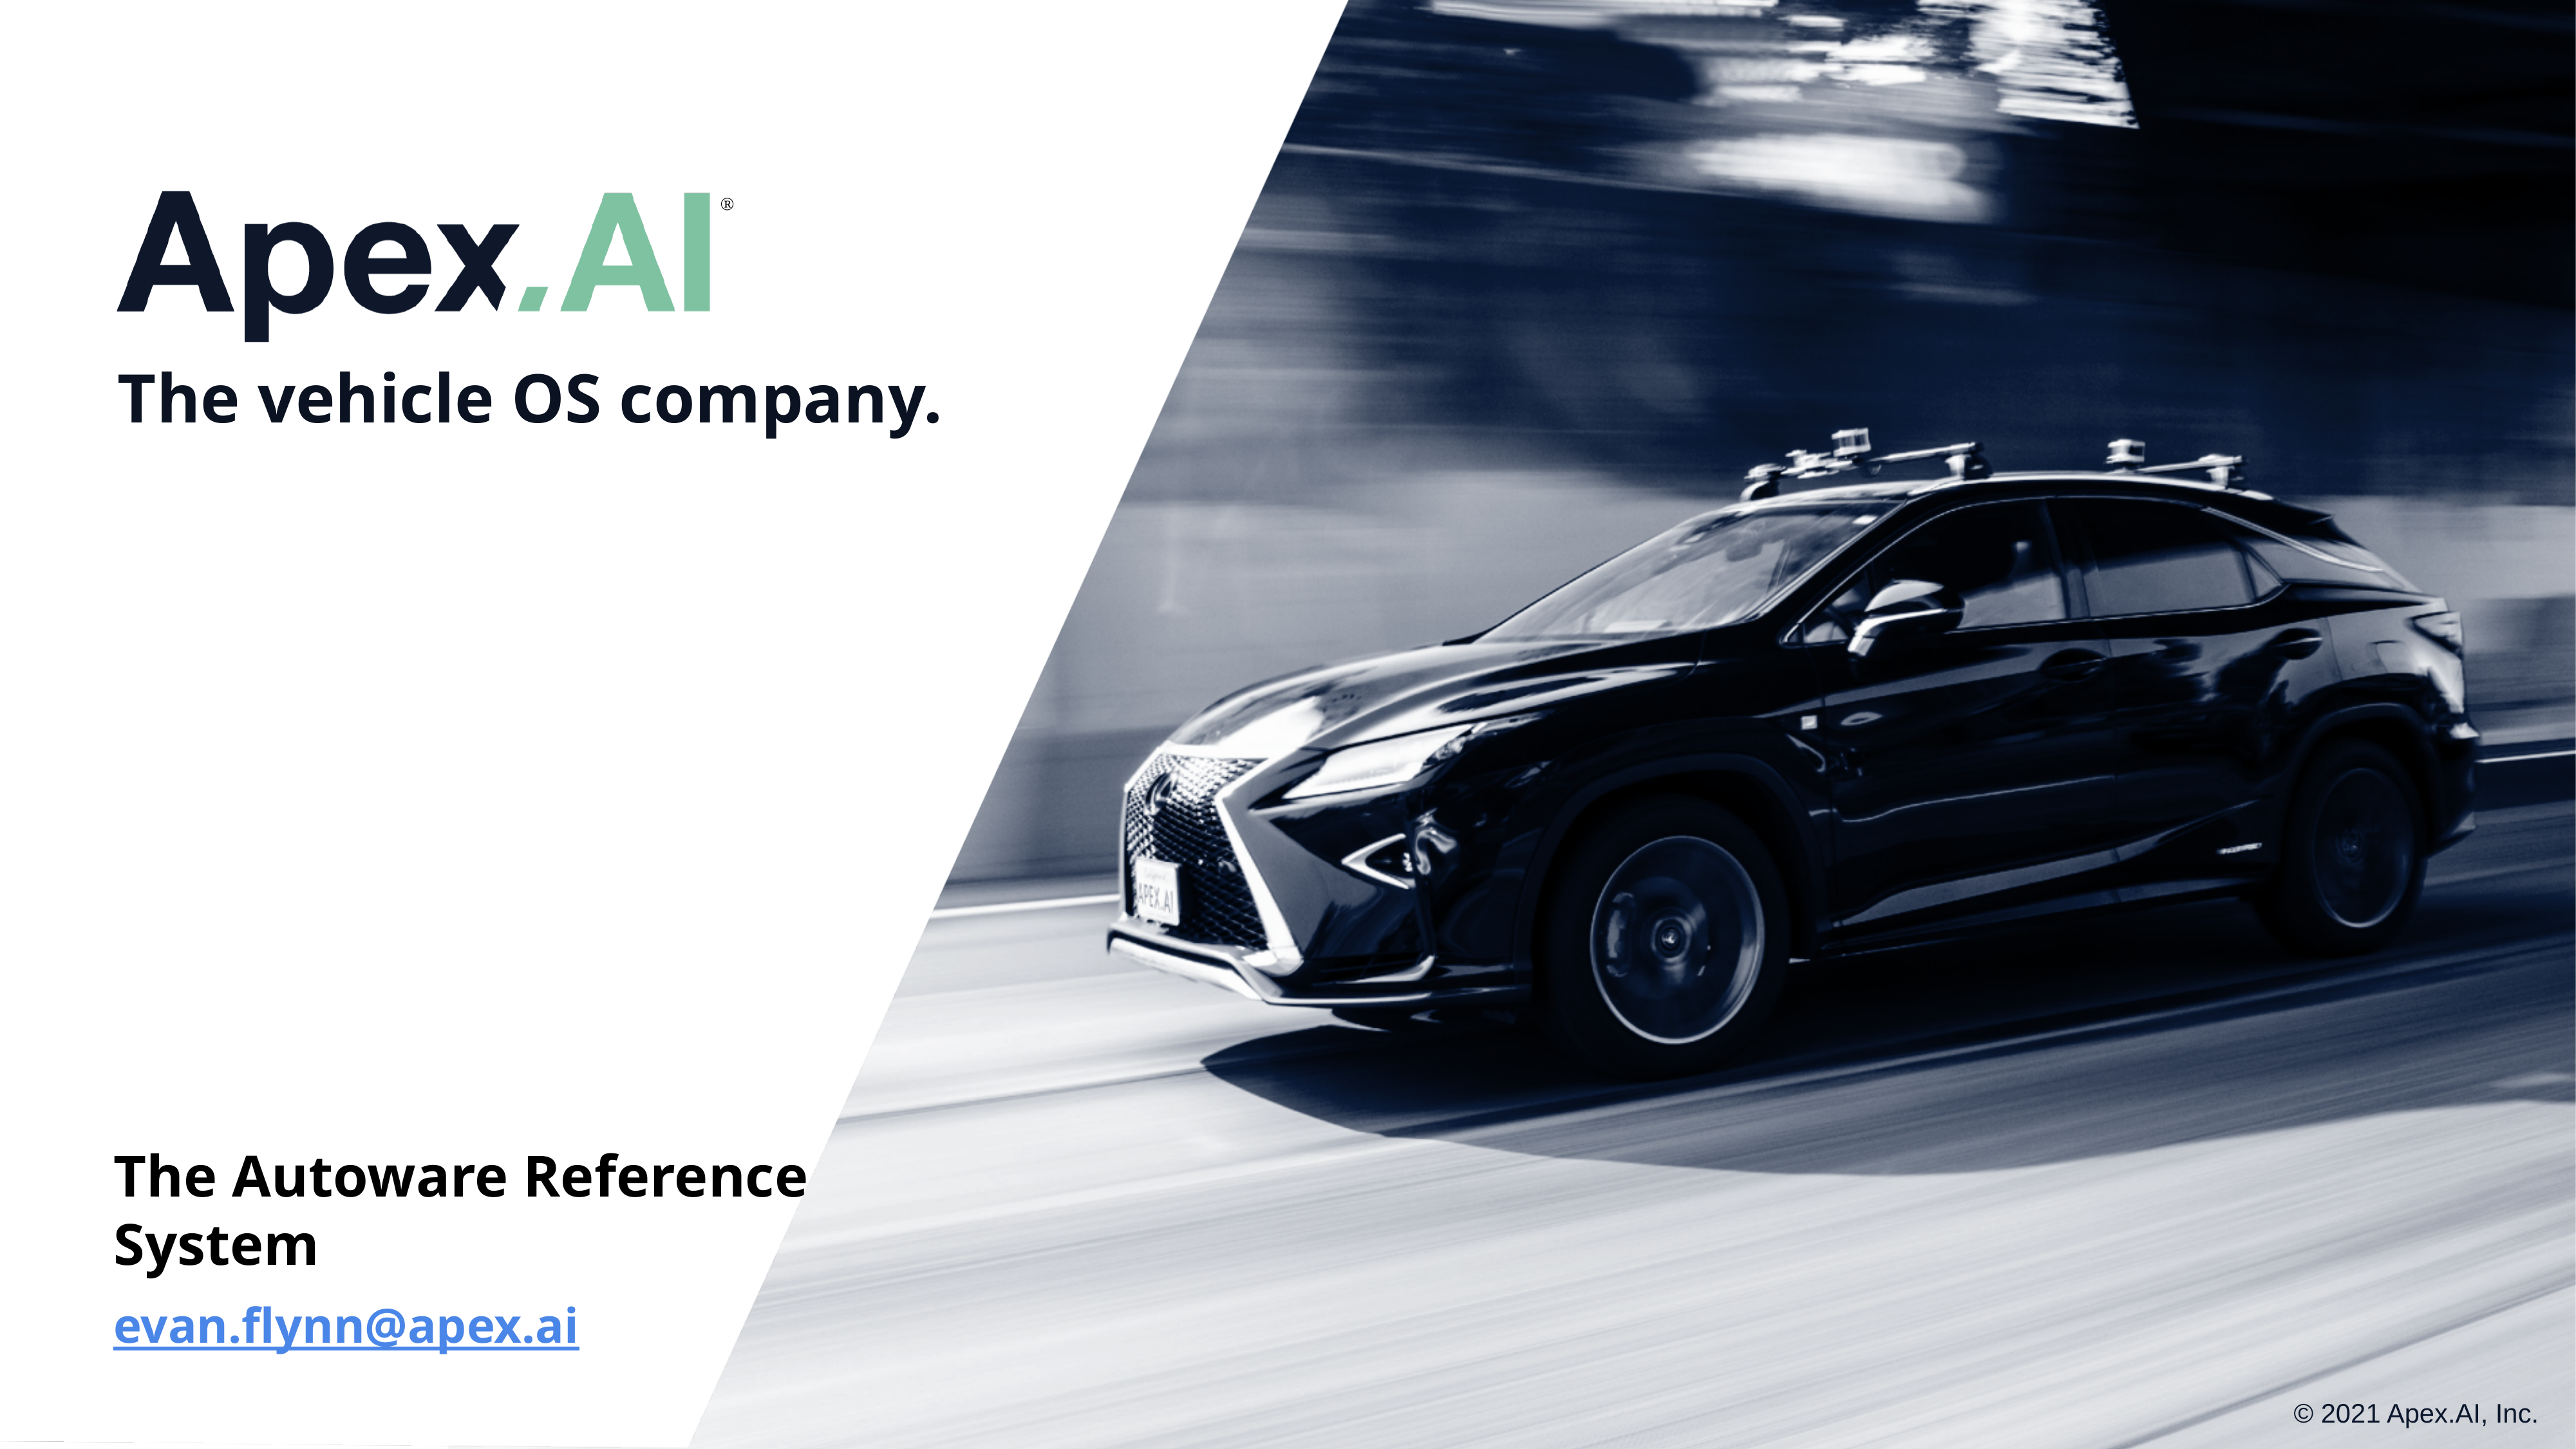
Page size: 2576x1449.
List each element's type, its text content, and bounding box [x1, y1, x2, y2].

picture [0, 0, 2576, 1449]
title The Autoware Reference System evan.flynn@apex.ai [88, 1114, 875, 1449]
